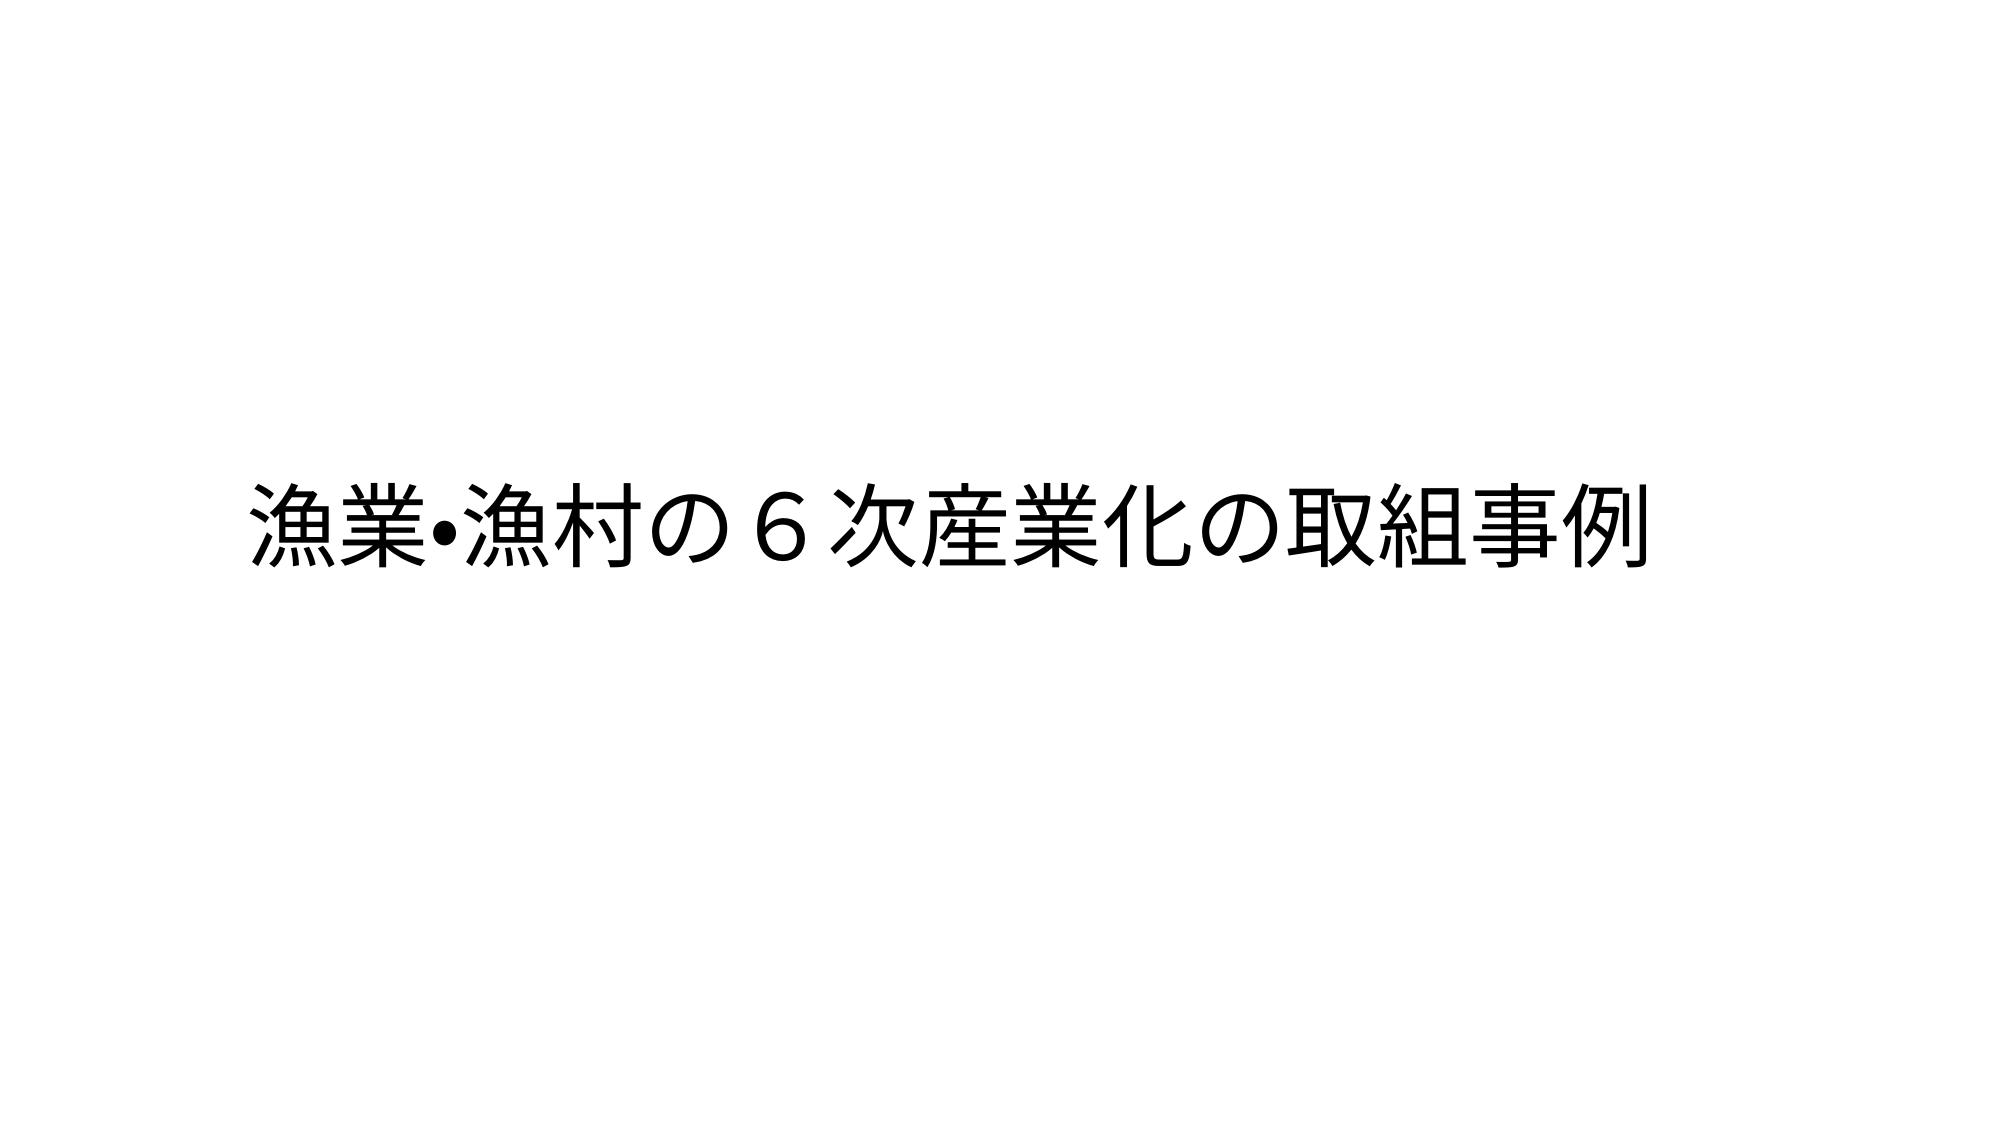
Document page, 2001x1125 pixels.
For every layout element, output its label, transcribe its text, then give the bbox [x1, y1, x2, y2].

title 漁業・漁村の６次産業化の取組事例 [231, 422, 1957, 640]
